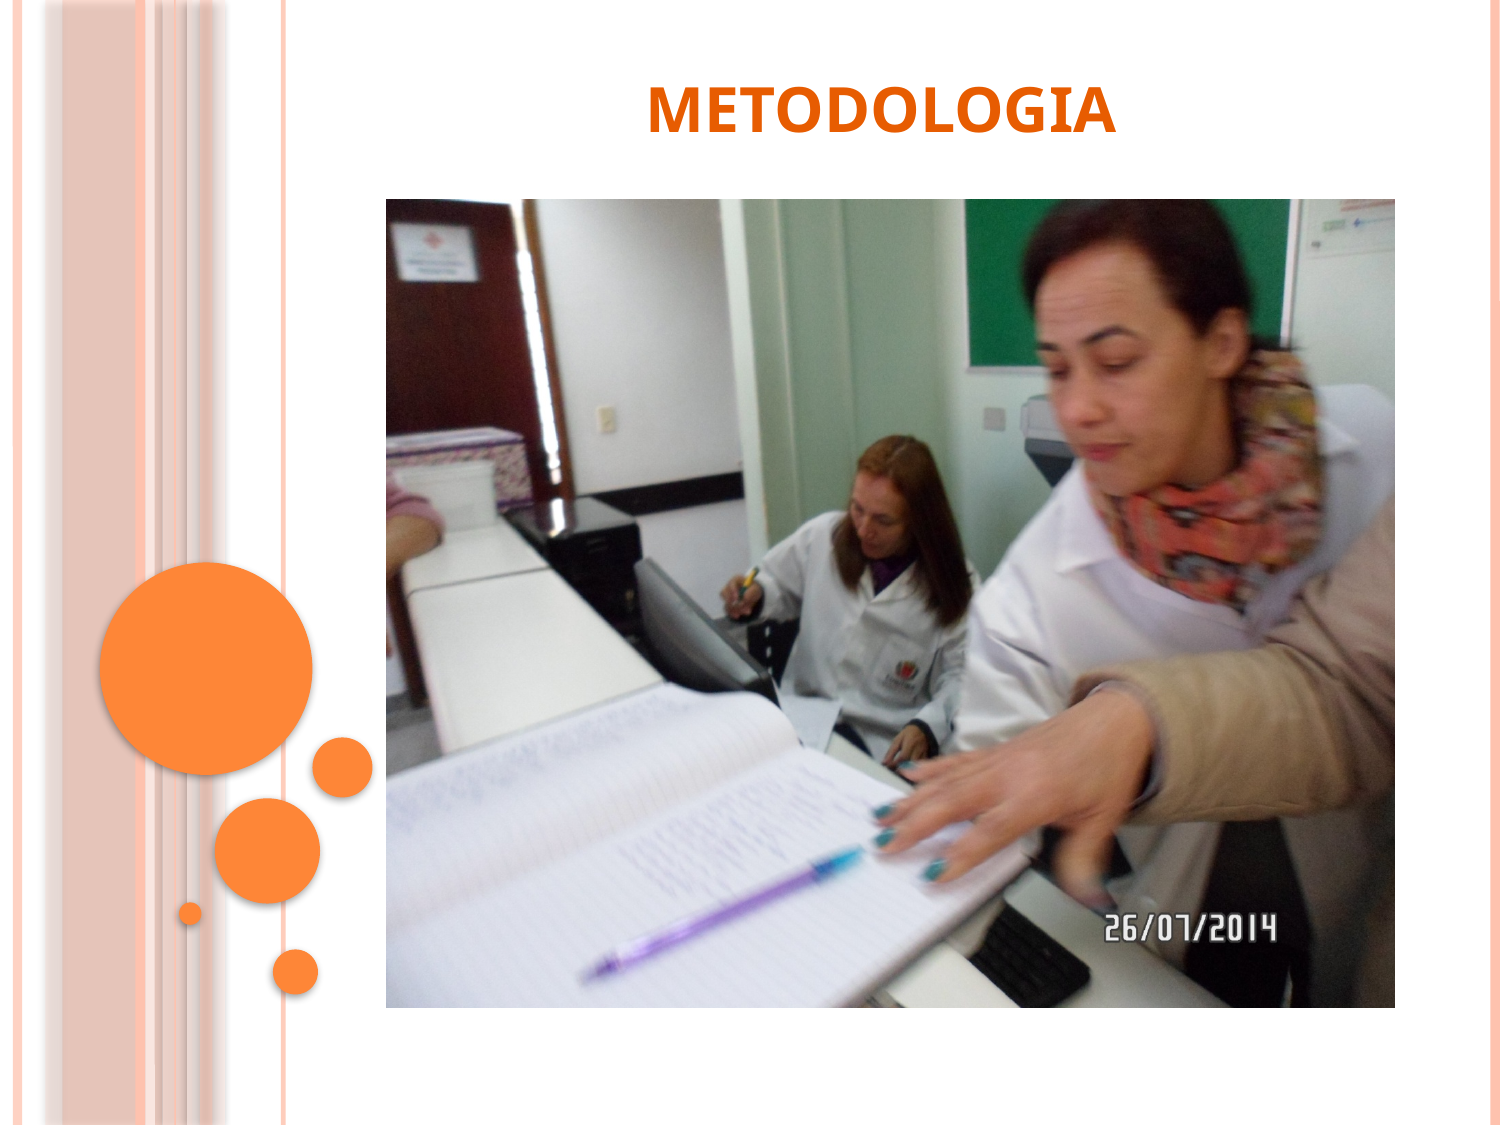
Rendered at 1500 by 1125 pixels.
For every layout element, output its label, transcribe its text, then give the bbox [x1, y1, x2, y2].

picture [386, 198, 1395, 1009]
subtitle . [375, 222, 1388, 1046]
title Metodologia [375, 46, 1388, 153]
